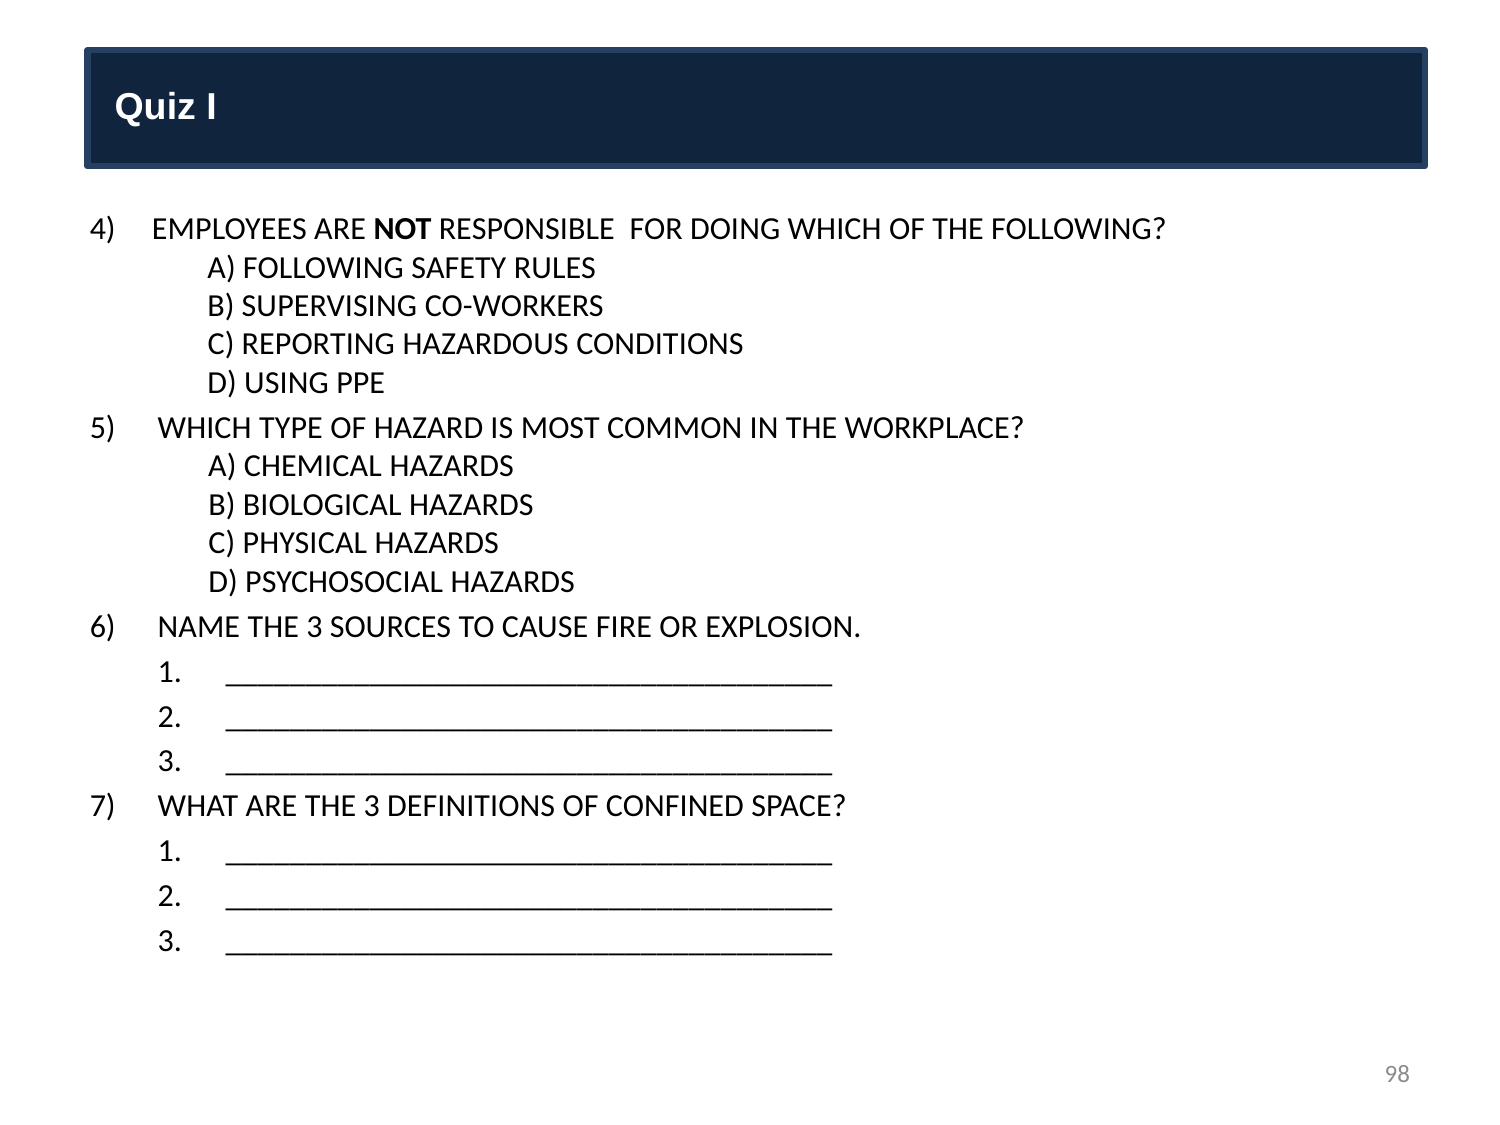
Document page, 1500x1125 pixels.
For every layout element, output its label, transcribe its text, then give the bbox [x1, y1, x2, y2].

text_box [85, 48, 1427, 168]
text_box Quiz I [99, 74, 1236, 135]
slide_number 98 [1074, 1042, 1425, 1103]
text_box 4) EMPLOYEES ARE NOT RESPONSIBLE FOR DOING WHICH OF THE FOLLOWING? A) FOLLOWING SAFETY RULES B) SUPERVISING CO-WORKERS C) REPORTING HAZARDOUS CONDITIONS D) USING PPE WHICH TYPE OF HAZARD IS MOST COMMON IN THE WORKPLACE? A) CHEMICAL HAZARDS B) BIOLOGICAL HAZARDS C) PHYSICAL HAZARDS D) PSYCHOSOCIAL HAZARDS NAME THE 3 SOURCES TO CAUSE FIRE OR EXPLOSION. ______________________________________ ______________________________________ ______________________________________ WHAT ARE THE 3 DEFINITIONS OF CONFINED SPACE? ______________________________________ ______________________________________ ______________________________________ [75, 200, 1450, 1075]
